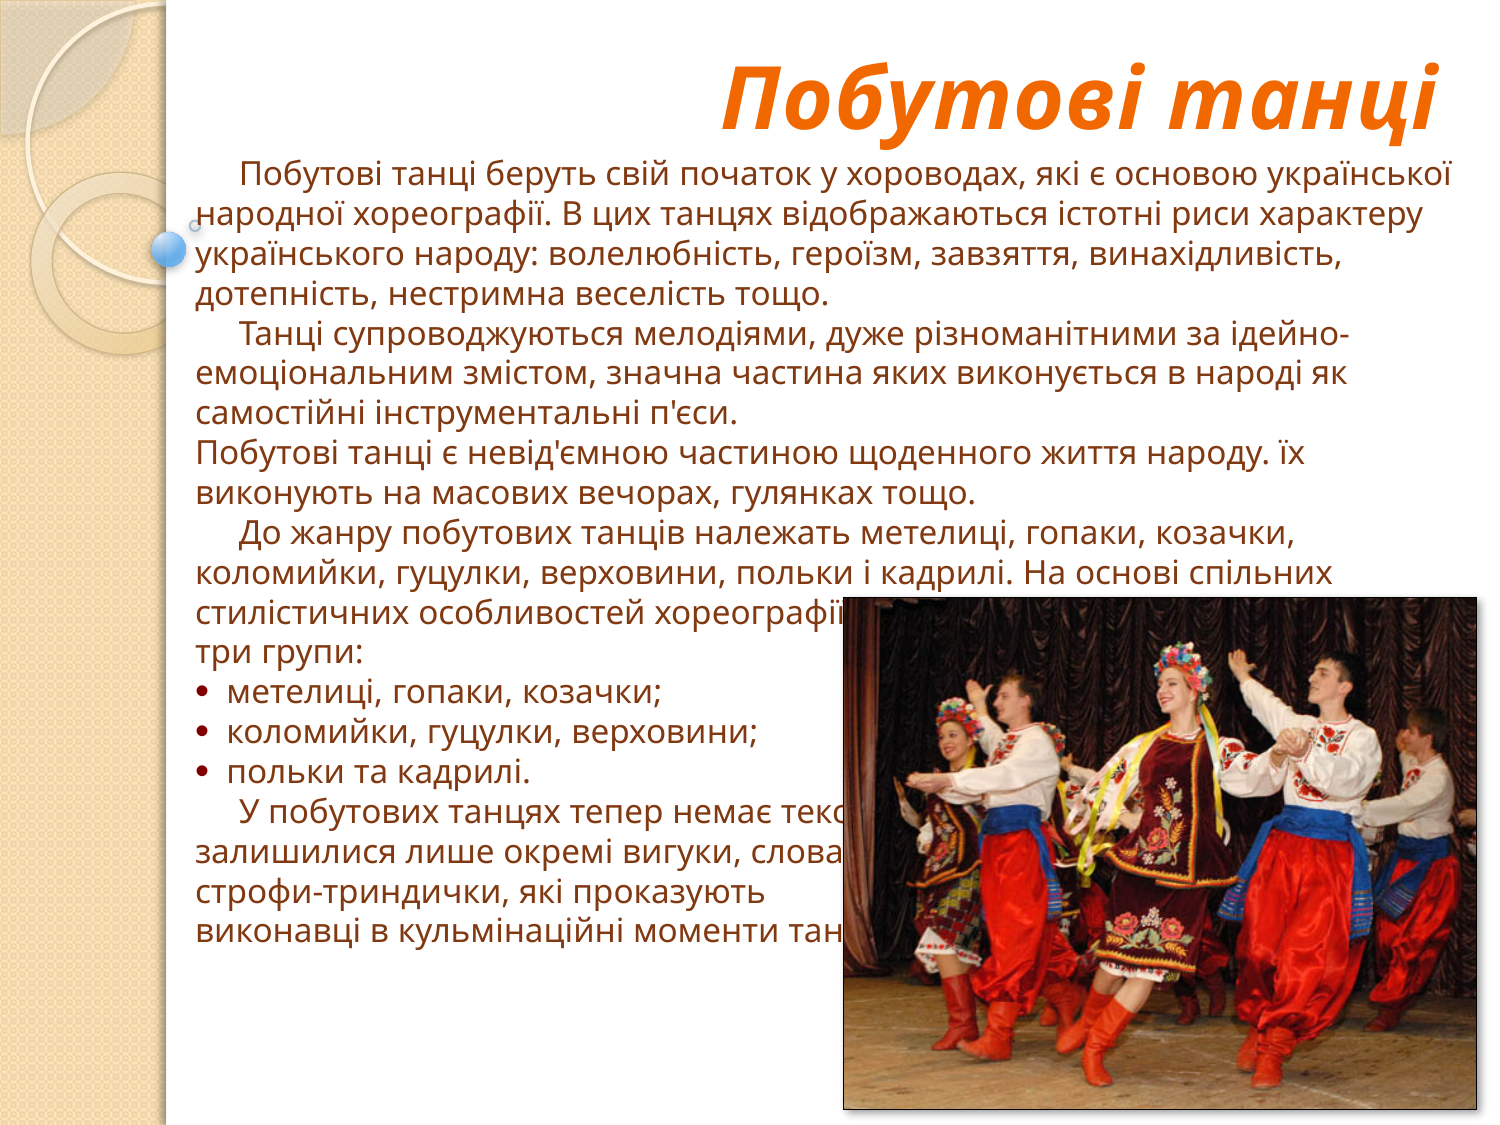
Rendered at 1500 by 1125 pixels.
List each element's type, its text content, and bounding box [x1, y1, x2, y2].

subtitle Побутові танці беруть свій початок у хороводах, які є основою української народної хореографії. В цих танцях відображаються істотні риси характеру українського народу: волелюбність, героїзм, завзяття, винахідливість, дотепність, нестримна веселість тощо. Танці супроводжуються мелодіями, дуже різноманітними за ідейно-емоціональним змістом, значна частина яких виконується в народі як самостійні інструментальні п'єси. Побутові танці є невід'ємною частиною щоденного життя народу. їх виконують на масових вечорах, гулянках тощо. До жанру побутових танців належать метелиці, гопаки, козачки, коломийки, гуцулки, верховини, польки і кадрилі. На основі спільних стилістичних особливостей хореографії та музики їх можна розподілити на три групи: метелиці, гопаки, козачки; коломийки, гуцулки, верховини; польки та кадрилі. У побутових танцях тепер немає тексту, залишилися лише окремі вигуки, слова чи строфи-триндички, які проказують виконавці в кульмінаційні моменти танцю. [175, 152, 1477, 1114]
text_box Побутові танці [187, 35, 1454, 152]
picture [843, 597, 1477, 1110]
